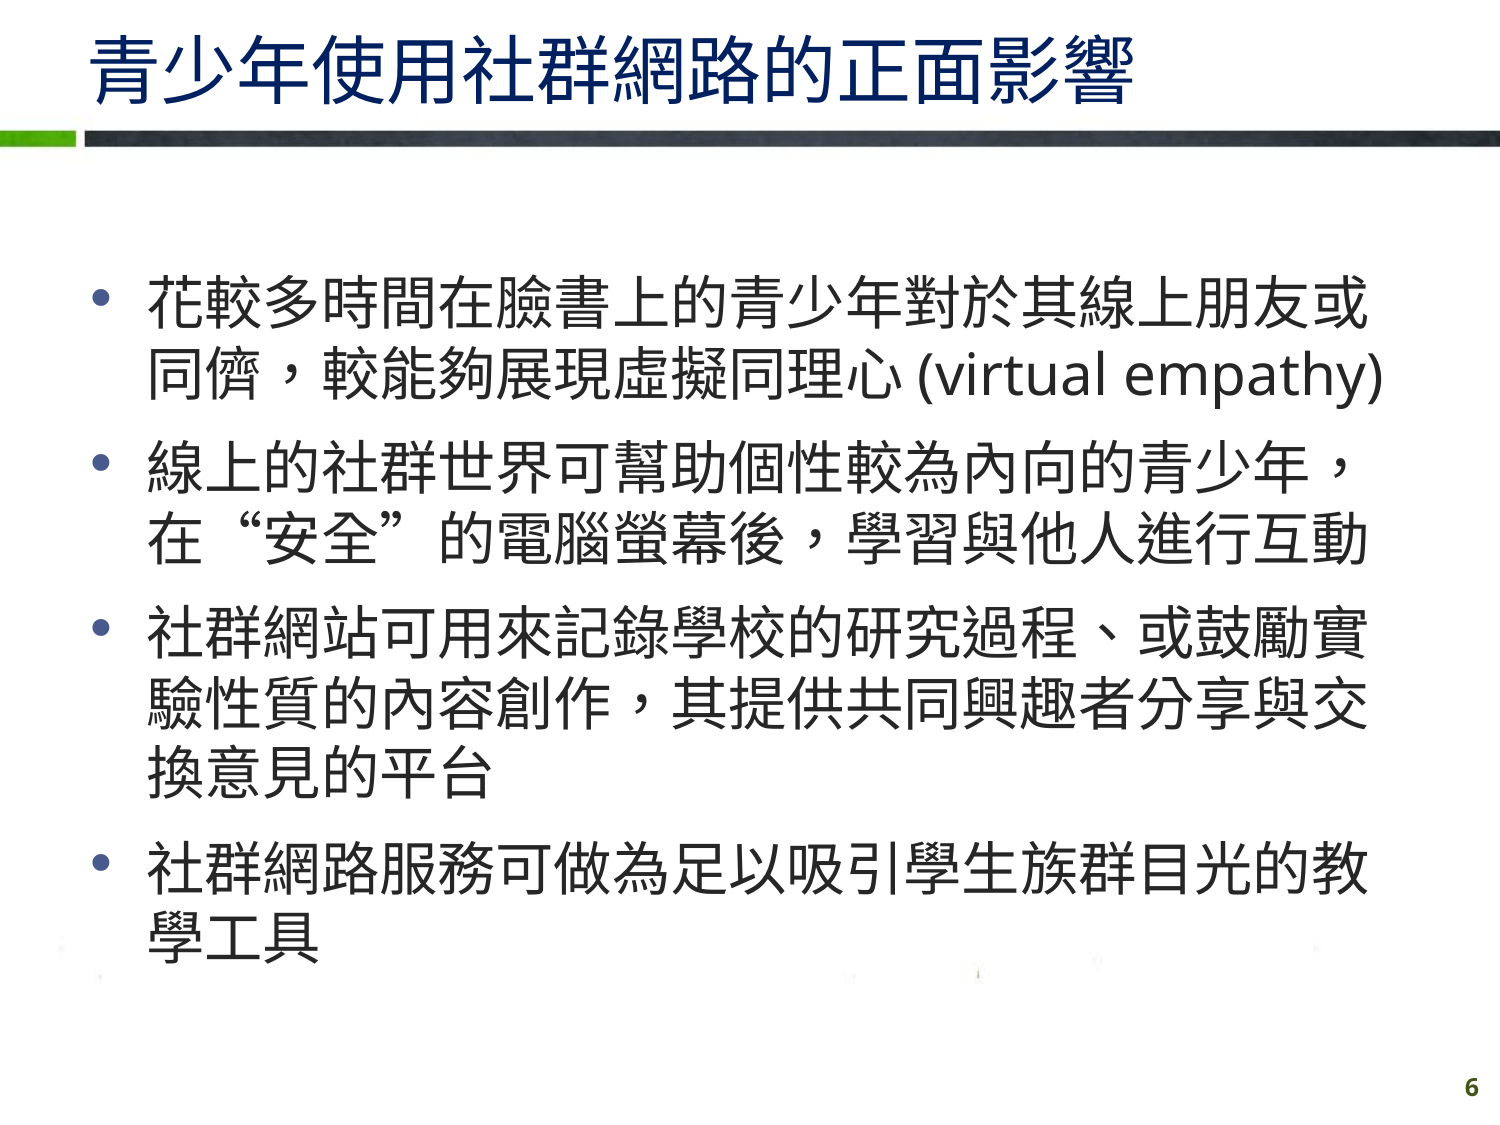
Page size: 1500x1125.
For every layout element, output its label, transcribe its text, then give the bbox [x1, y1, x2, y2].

picture [0, 0, 1500, 1125]
title 青少年使用社群網路的正面影響 [71, 12, 1450, 125]
slide_number 6 [1144, 1058, 1495, 1119]
list 花較多時間在臉書上的青少年對於其線上朋友或同儕，較能夠展現虛擬同理心(virtual empathy) 線上的社群世界可幫助個性較為內向的青少年，在“安全”的電腦螢幕後，學習與他人進行互動 社群網站可用來記錄學校的研究過程、或鼓勵實驗性質的內容創作，其提供共同興趣者分享與交換意見的平台 社群網路服務可做為足以吸引學生族群目光的教學工具 [75, 164, 1425, 1059]
